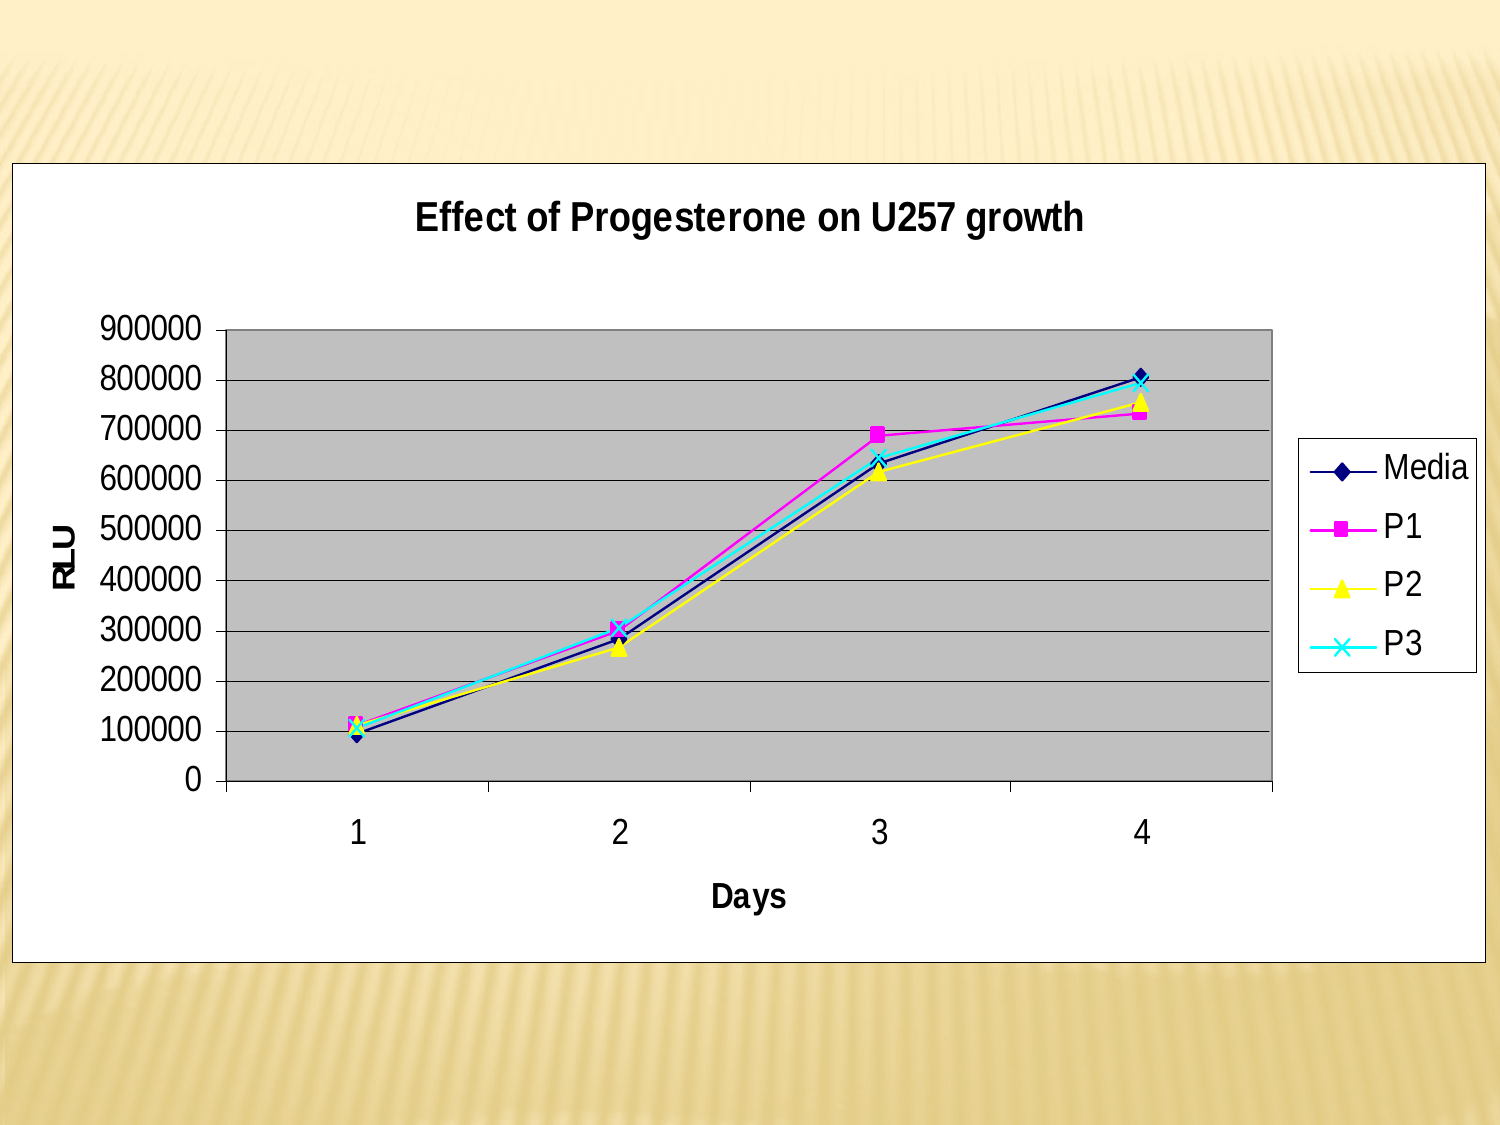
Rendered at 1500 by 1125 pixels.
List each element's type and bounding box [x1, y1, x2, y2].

text_box [0, 148, 1500, 977]
